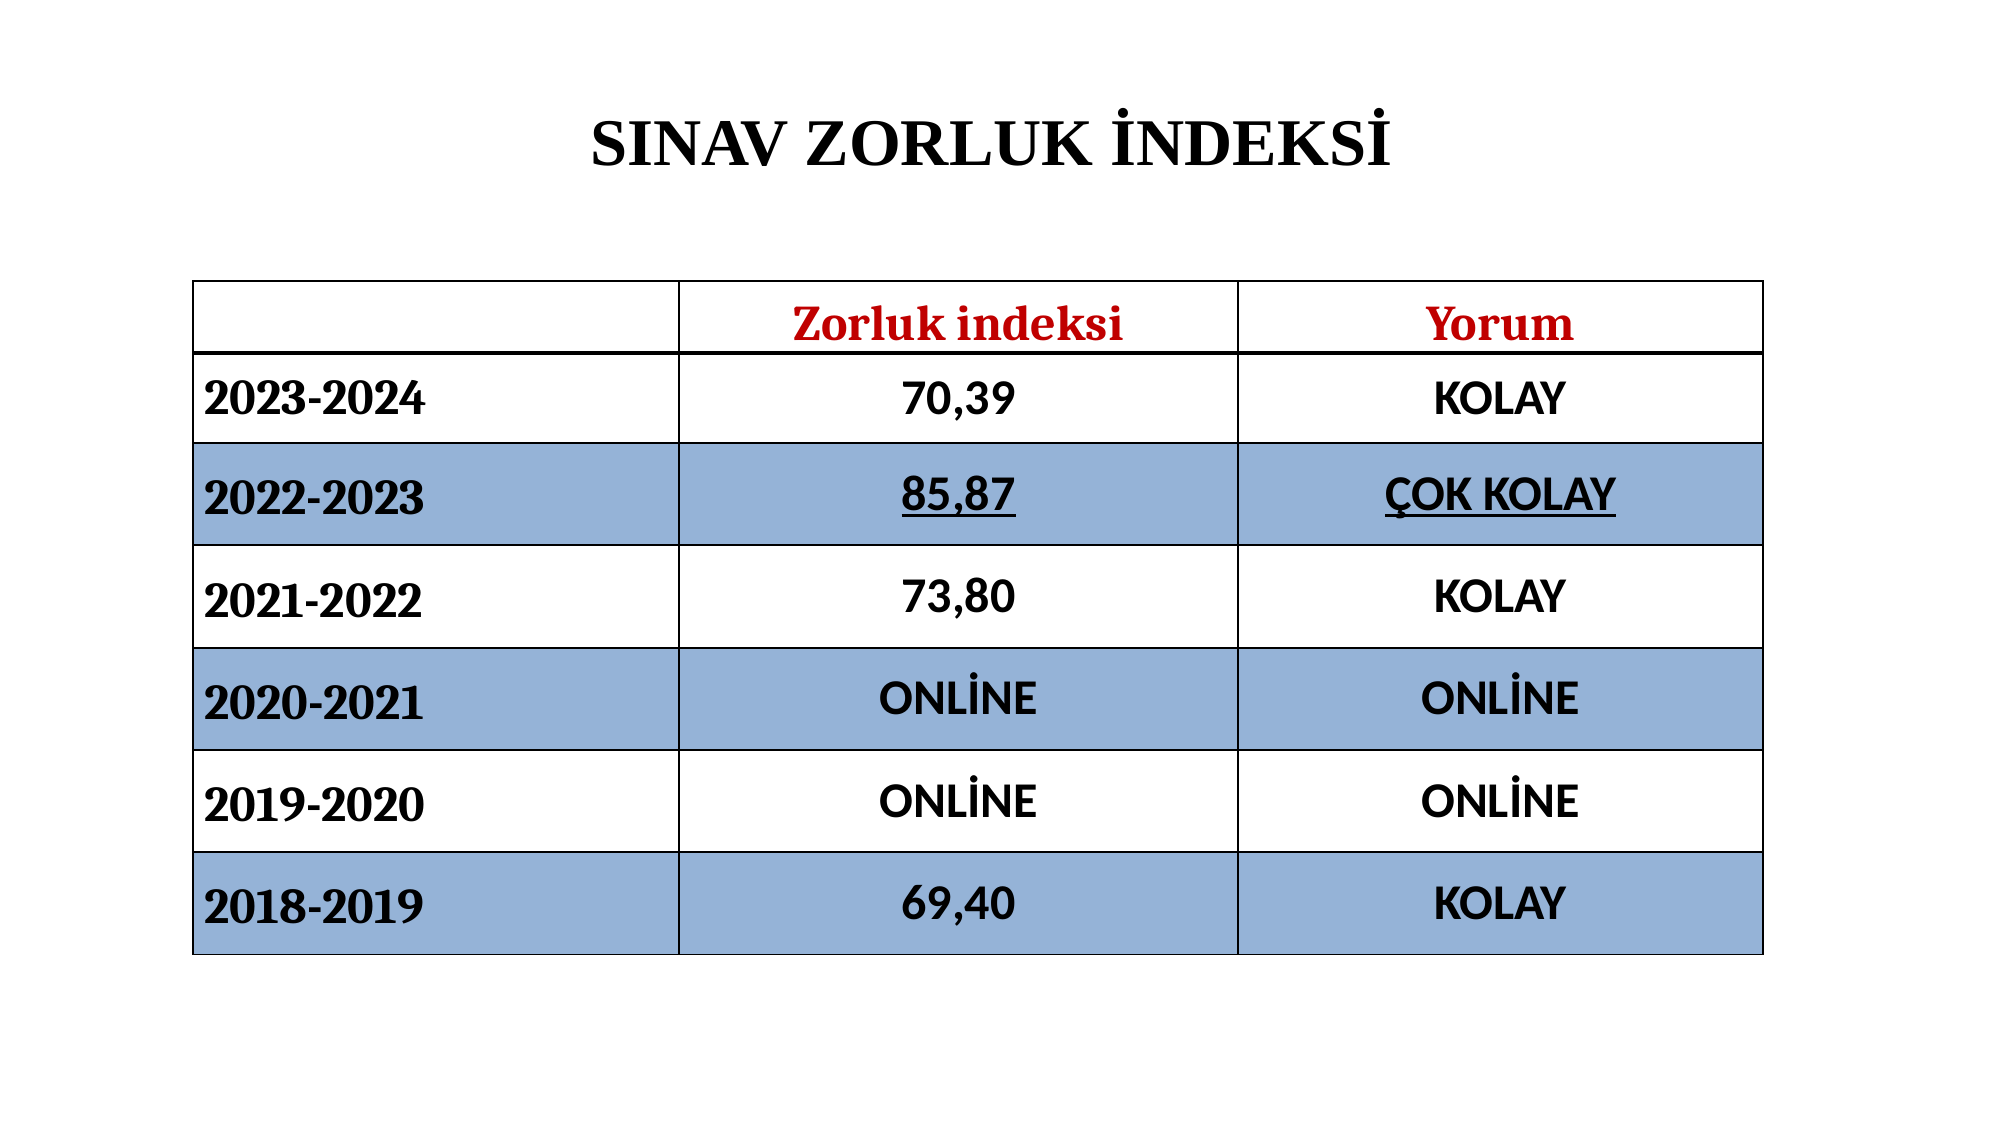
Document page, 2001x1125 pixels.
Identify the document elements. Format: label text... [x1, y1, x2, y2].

table_cell 69,40 [680, 853, 1237, 954]
table_cell 2021-2022 [194, 546, 678, 647]
table_cell 70,39 [680, 355, 1237, 442]
table_cell 2023-2024 [194, 355, 678, 442]
table_header Zorluk indeksi [680, 282, 1237, 351]
table_cell ONLİNE [1239, 751, 1762, 851]
table_cell ÇOK KOLAY [1239, 444, 1762, 544]
table_header [194, 282, 678, 351]
table_cell ONLİNE [1239, 649, 1762, 749]
table_cell 85,87 [680, 444, 1237, 544]
table_cell 2019-2020 [194, 751, 678, 851]
table_cell 2018-2019 [194, 853, 678, 954]
table_cell 2022-2023 [194, 444, 678, 544]
table_cell ONLİNE [680, 751, 1237, 851]
table_cell KOLAY [1239, 546, 1762, 647]
table_cell KOLAY [1239, 853, 1762, 954]
table_cell 73,80 [680, 546, 1237, 647]
table_cell KOLAY [1239, 355, 1762, 442]
title SINAV ZORLUK İNDEKSİ [99, 45, 1900, 233]
table_cell ONLİNE [680, 649, 1237, 749]
table_cell 2020-2021 [194, 649, 678, 749]
table_header Yorum [1239, 282, 1762, 351]
